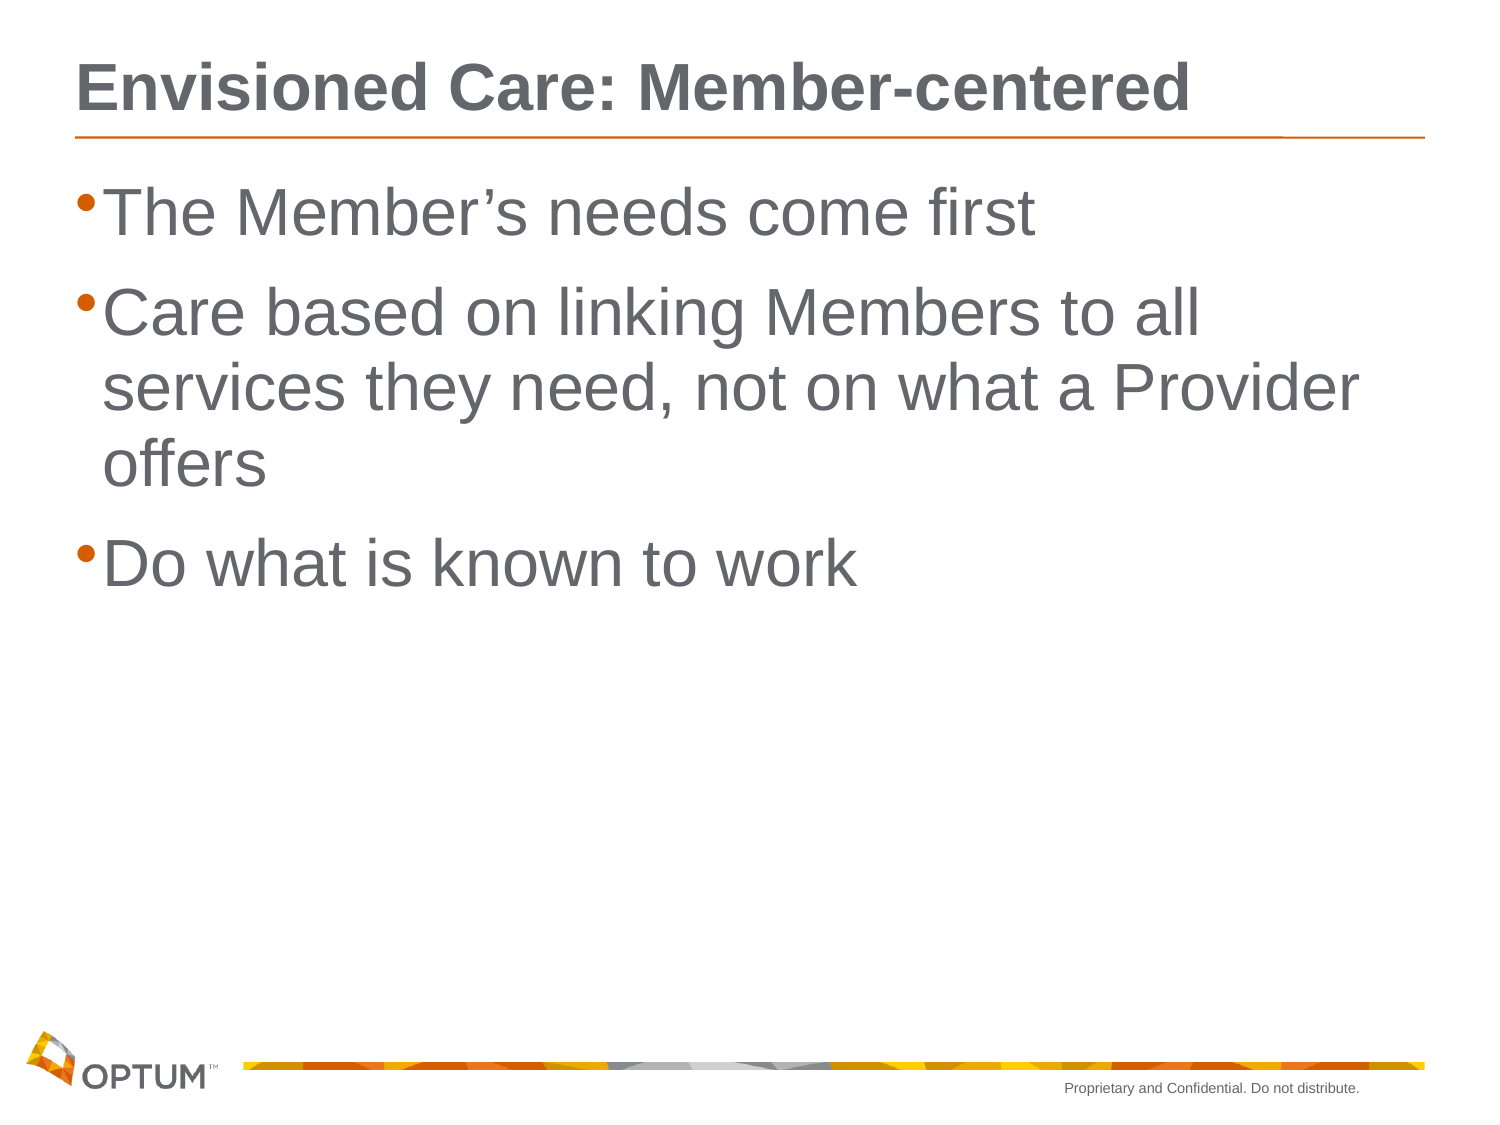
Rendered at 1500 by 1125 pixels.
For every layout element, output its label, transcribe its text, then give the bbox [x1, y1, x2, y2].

title Envisioned Care: Member-centered [75, 24, 1425, 126]
picture [243, 1062, 1425, 1070]
list The Member’s needs come first Care based on linking Members to all services they need, not on what a Provider offers Do what is known to work [75, 174, 1425, 750]
picture [24, 1029, 220, 1091]
